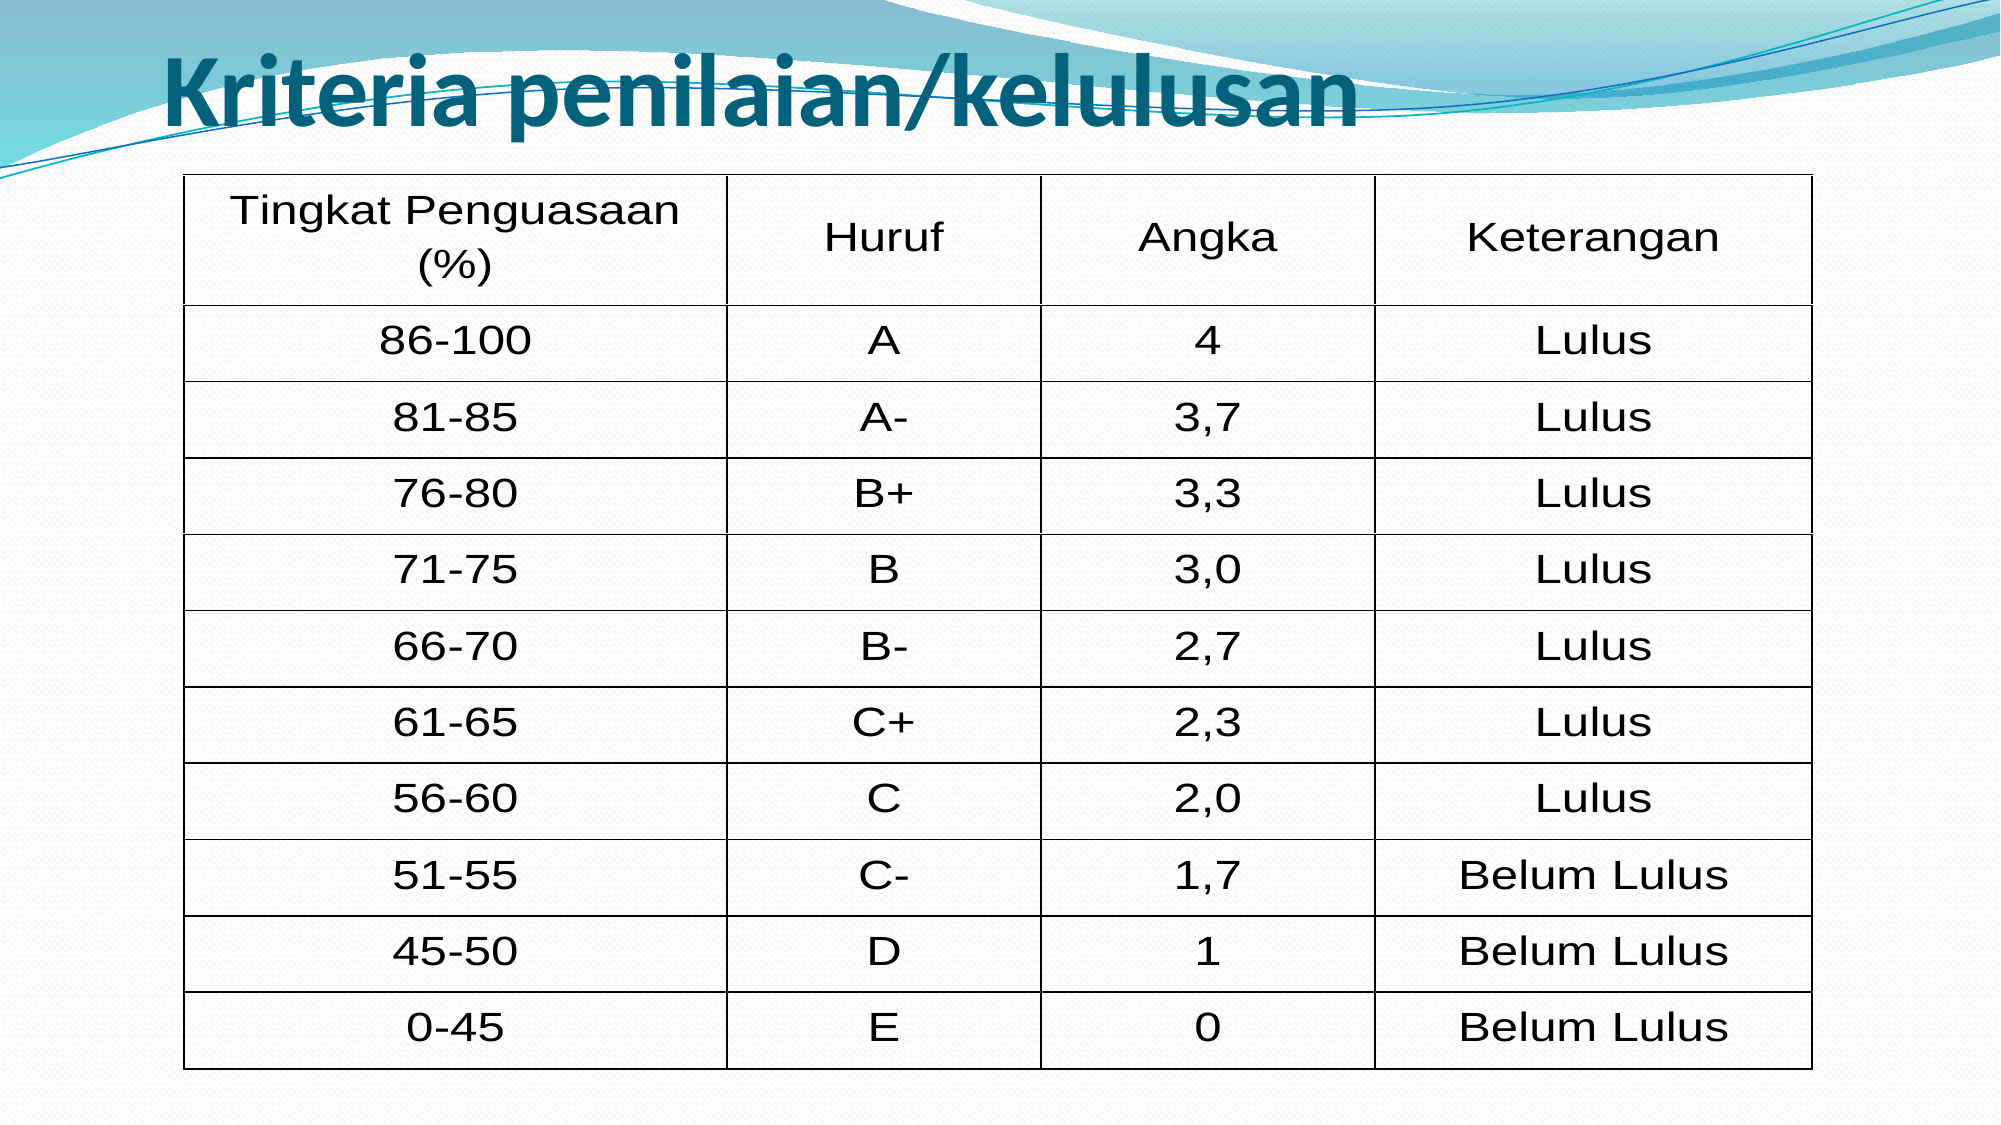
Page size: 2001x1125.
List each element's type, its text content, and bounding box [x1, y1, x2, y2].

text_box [14, 173, 1877, 1125]
title Kriteria penilaian/kelulusan [163, 0, 1980, 148]
